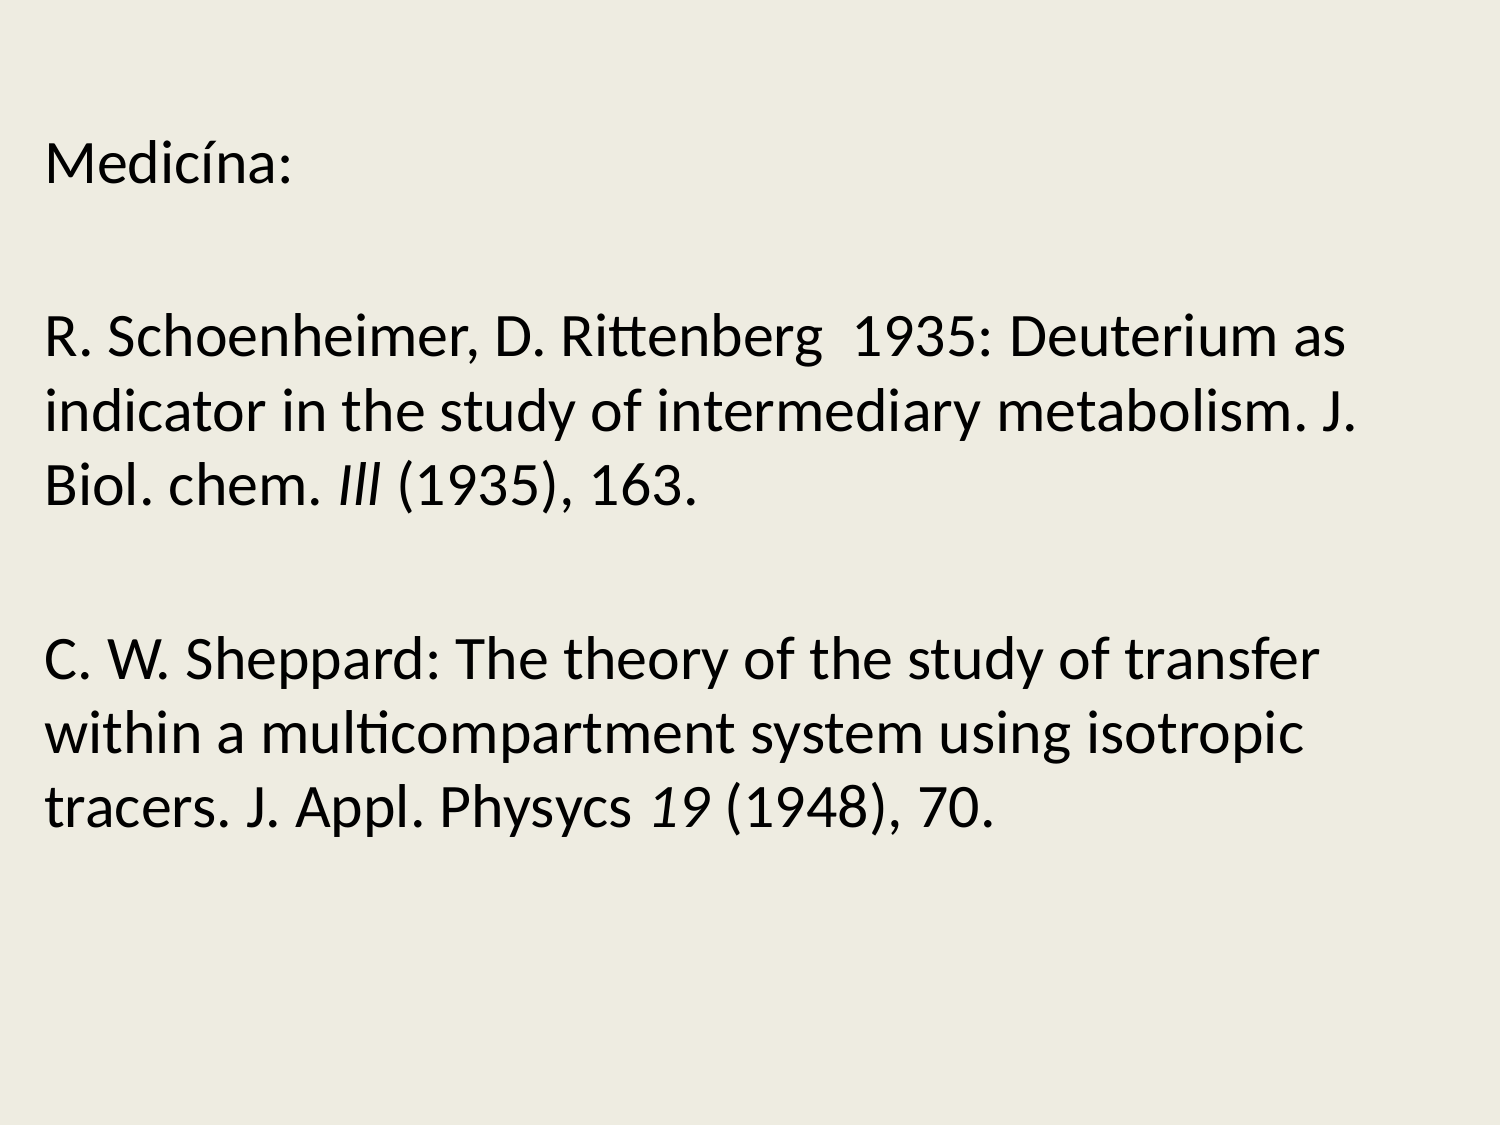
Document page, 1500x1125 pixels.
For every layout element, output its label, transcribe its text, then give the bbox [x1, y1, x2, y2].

list Medicína: R. Schoenheimer, D. Rittenberg 1935: Deuterium as indicator in the study of intermediary metabolism. J. Biol. chem. Ill (1935), 163. C. W. Sheppard: The theory of the study of transfer within a multicompartment system using isotropic tracers. J. Appl. Physycs 19 (1948), 70. [29, 113, 1380, 857]
